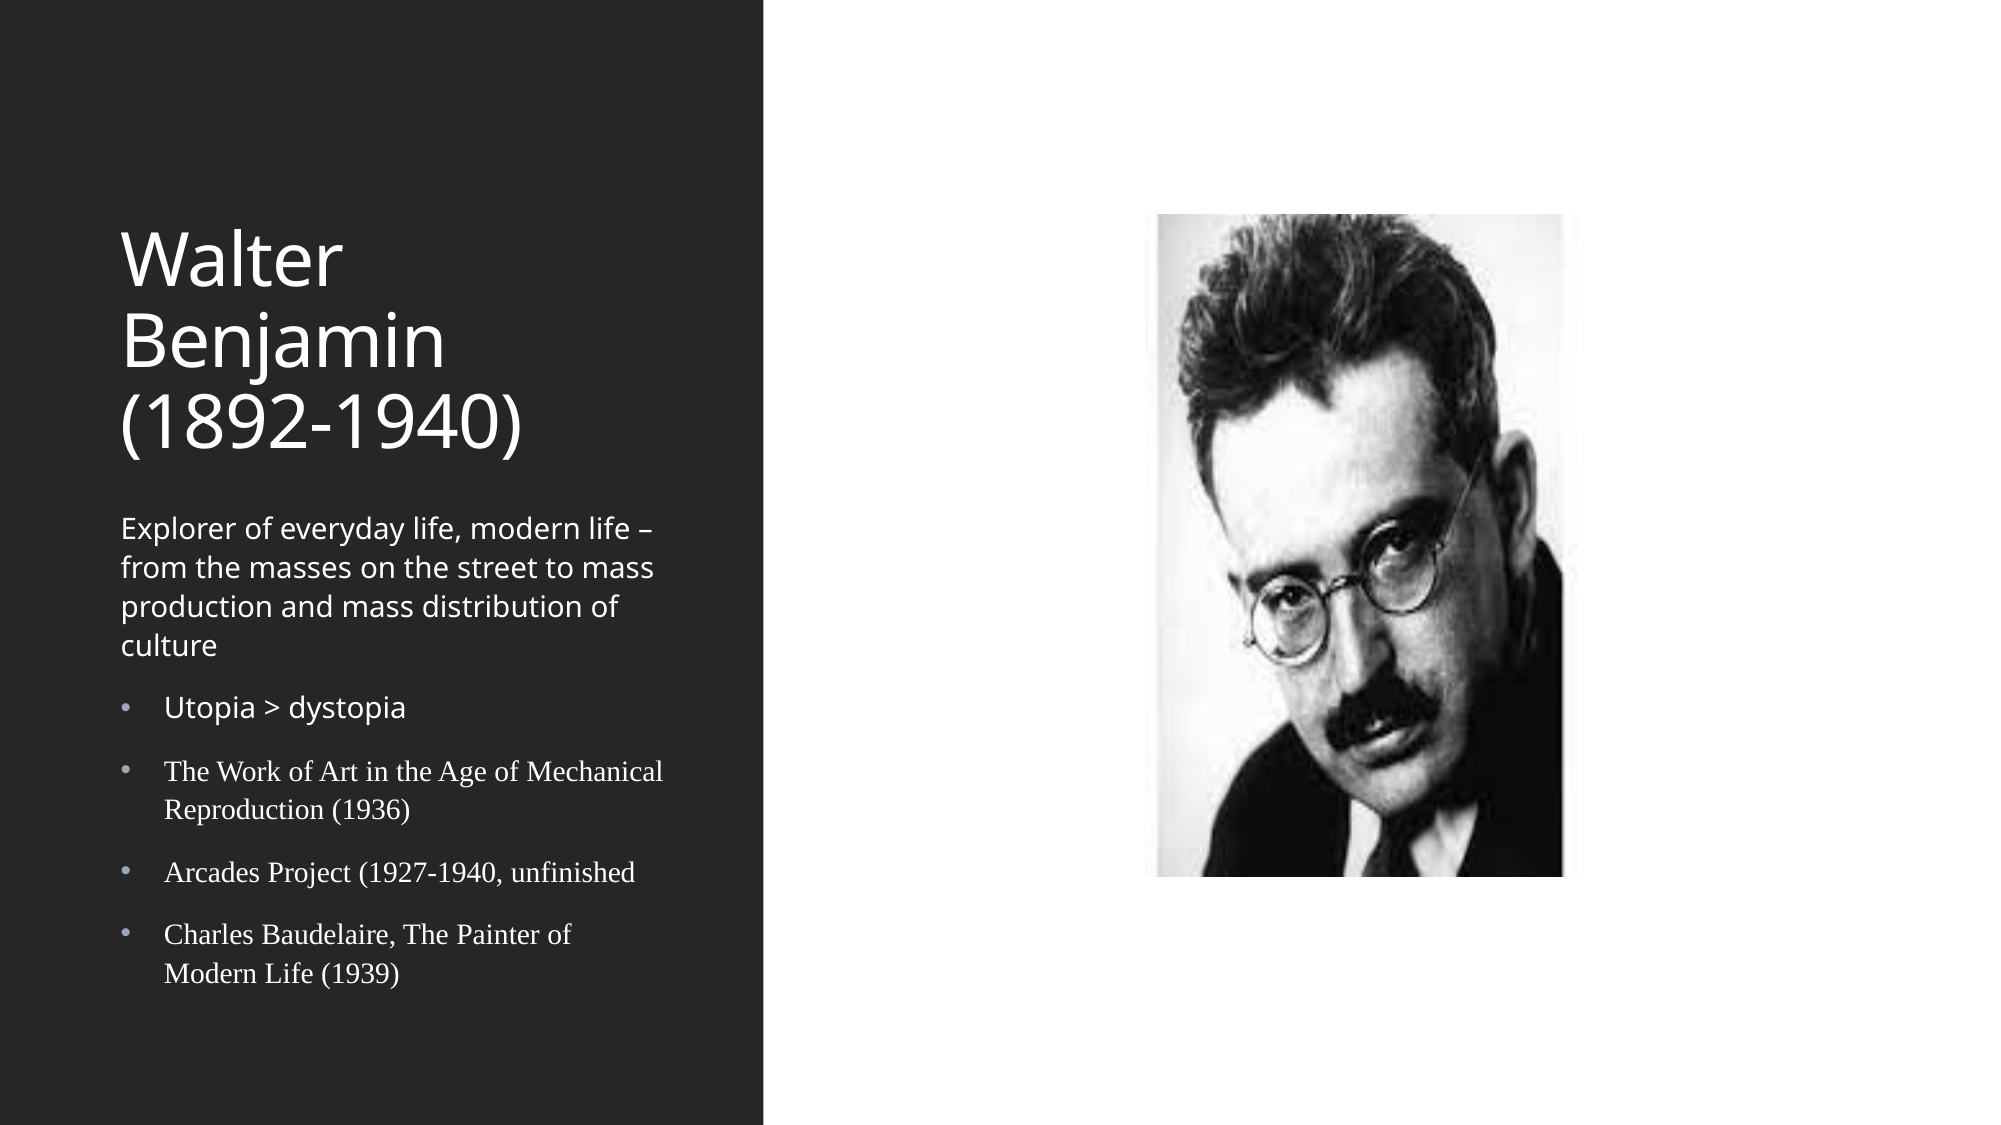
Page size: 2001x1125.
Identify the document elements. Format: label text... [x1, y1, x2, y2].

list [1022, 214, 1700, 877]
title Walter Benjamin (1892-1940) [105, 128, 683, 473]
list Explorer of everyday life, modern life – from the masses on the street to mass production and mass distribution of culture Utopia > dystopia The Work of Art in the Age of Mechanical Reproduction (1936) Arcades Project (1927-1940, unfinished Charles Baudelaire, The Painter of Modern Life (1939) [105, 499, 683, 1002]
